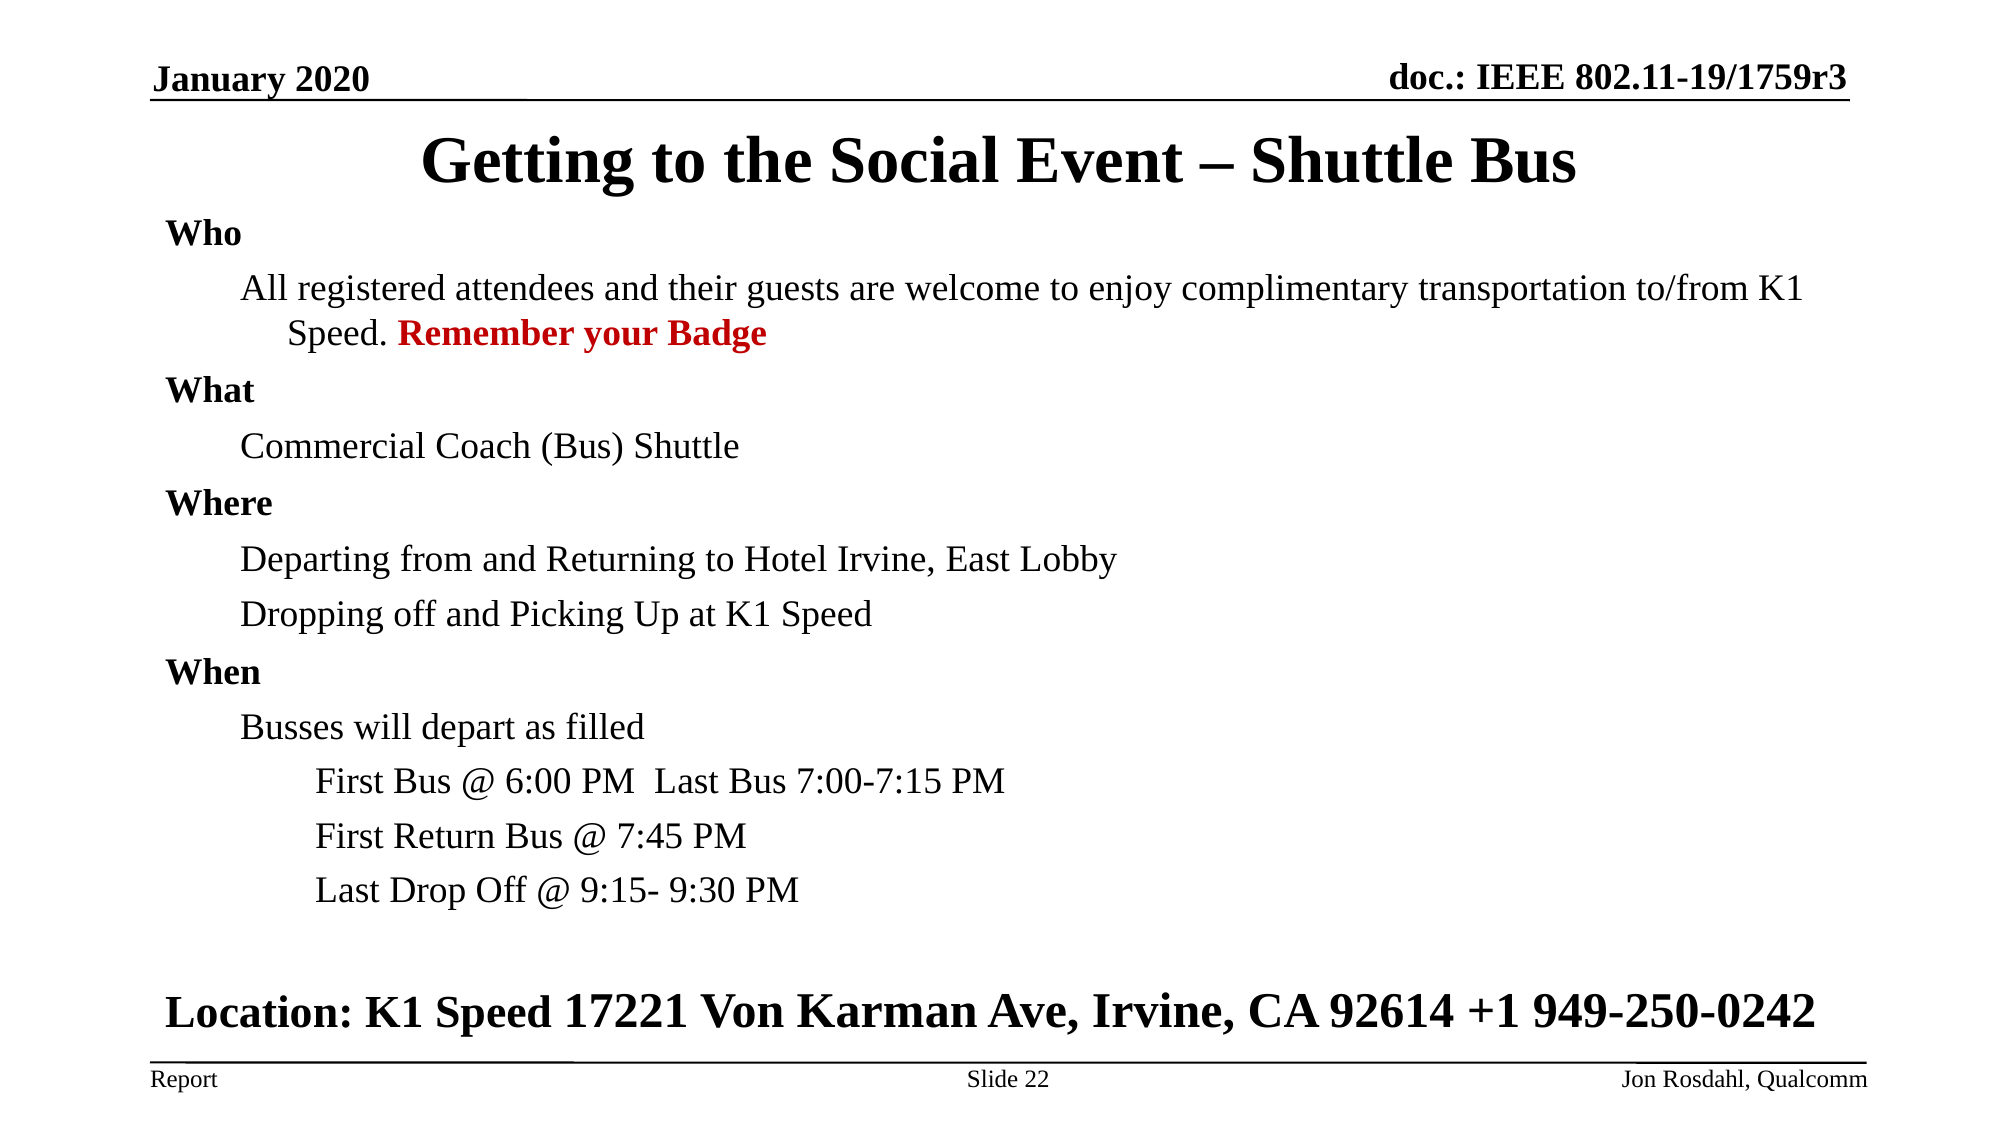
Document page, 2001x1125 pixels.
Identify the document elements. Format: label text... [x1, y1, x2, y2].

footer Jon Rosdahl, Qualcomm [1171, 1061, 1869, 1093]
slide_number Slide 22 [950, 1061, 1067, 1123]
list Who All registered attendees and their guests are welcome to enjoy complimentary transportation to/from K1 Speed. Remember your Badge What Commercial Coach (Bus) Shuttle Where Departing from and Returning to Hotel Irvine, East Lobby Dropping off and Picking Up at K1 Speed When Busses will depart as filled First Bus @ 6:00 PM Last Bus 7:00-7:15 PM First Return Bus @ 7:45 PM Last Drop Off @ 9:15- 9:30 PM Location: K1 Speed 17221 Von Karman Ave, Irvine, CA 92614 +1 949-250-0242 [149, 199, 1850, 1071]
title Getting to the Social Event – Shuttle Bus [149, 112, 1850, 199]
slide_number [152, 54, 563, 100]
